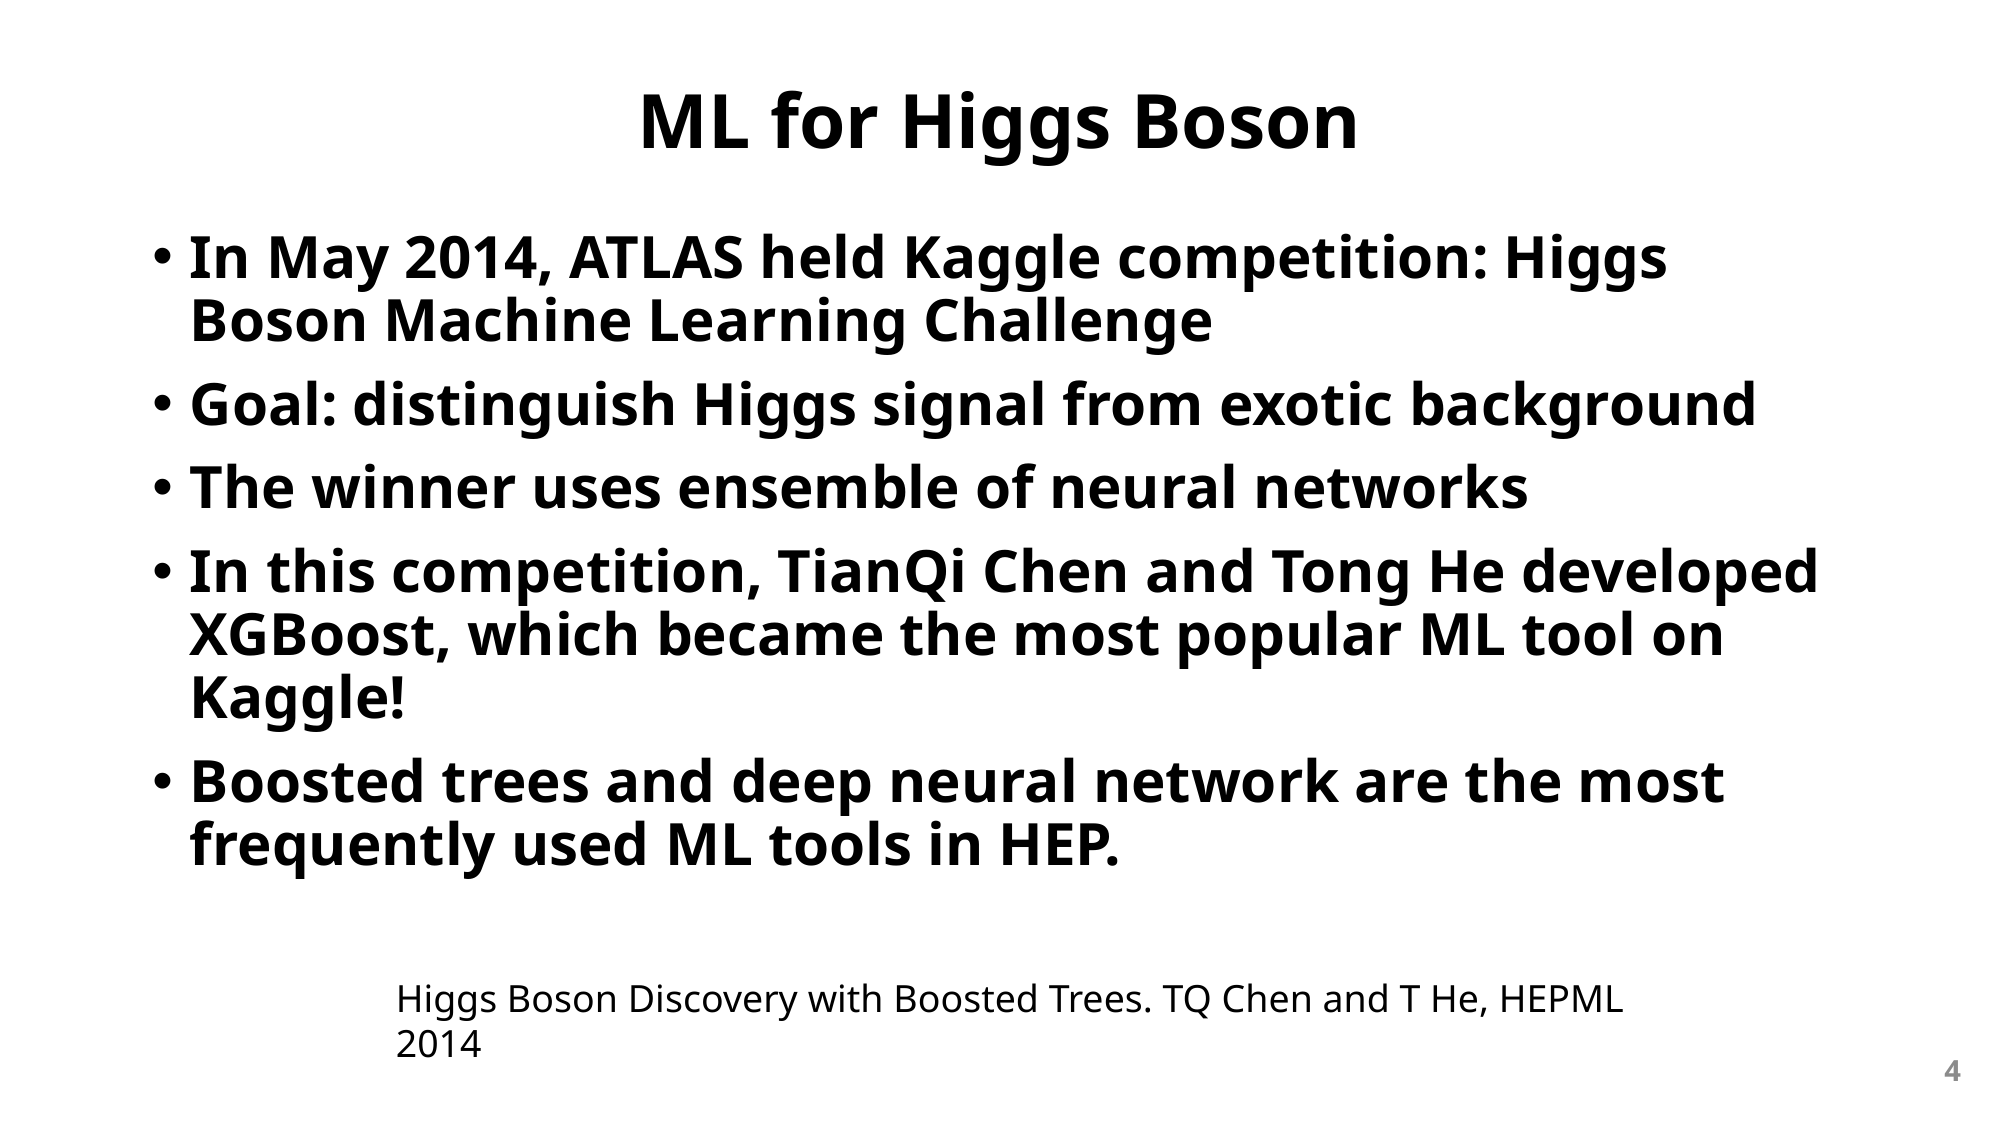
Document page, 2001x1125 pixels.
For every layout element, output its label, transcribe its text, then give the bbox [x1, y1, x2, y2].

list In May 2014, ATLAS held Kaggle competition: Higgs Boson Machine Learning Challenge Goal: distinguish Higgs signal from exotic background The winner uses ensemble of neural networks In this competition, TianQi Chen and Tong He developed XGBoost, which became the most popular ML tool on Kaggle! Boosted trees and deep neural network are the most frequently used ML tools in HEP. [137, 220, 1863, 1014]
text_box Higgs Boson Discovery with Boosted Trees. TQ Chen and T He, HEPML 2014 [381, 967, 1694, 1073]
slide_number 4 [1412, 1042, 1977, 1103]
title ML for Higgs Boson [137, 59, 1863, 190]
